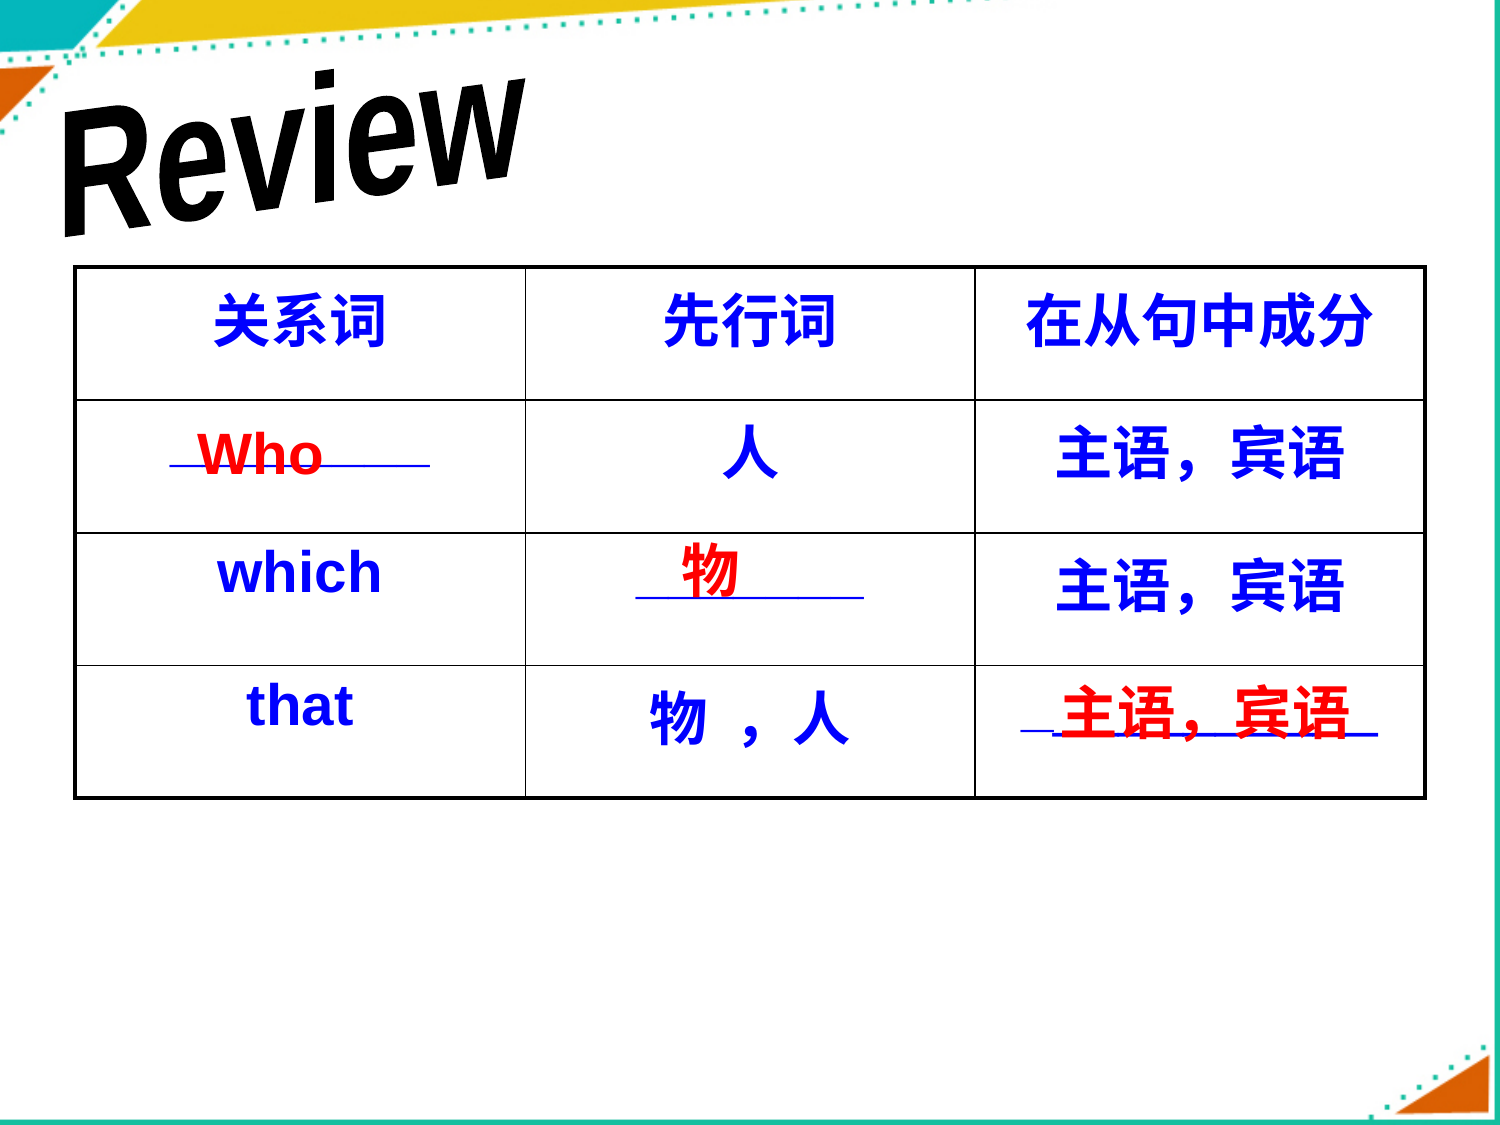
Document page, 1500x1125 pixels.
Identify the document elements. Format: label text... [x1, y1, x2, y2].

text_box Who [183, 408, 420, 494]
picture [0, 0, 1500, 1125]
table_header 先行词 [526, 269, 974, 399]
table_cell _______ [526, 534, 974, 665]
table_cell 人 [526, 401, 974, 532]
table_cell which [77, 534, 525, 665]
text_box 物 [667, 527, 845, 612]
table_header 在从句中成分 [976, 269, 1423, 399]
table_cell that [77, 666, 525, 796]
table_cell 主语，宾语 [976, 401, 1423, 532]
table_cell 物 ，人 [526, 666, 974, 796]
table_cell 主语，宾语 [976, 534, 1423, 665]
table_cell ___________ [976, 666, 1423, 796]
table_header 关系词 [77, 269, 525, 399]
table_cell ________ [77, 401, 525, 532]
text_box 主语，宾语 [1033, 668, 1376, 754]
